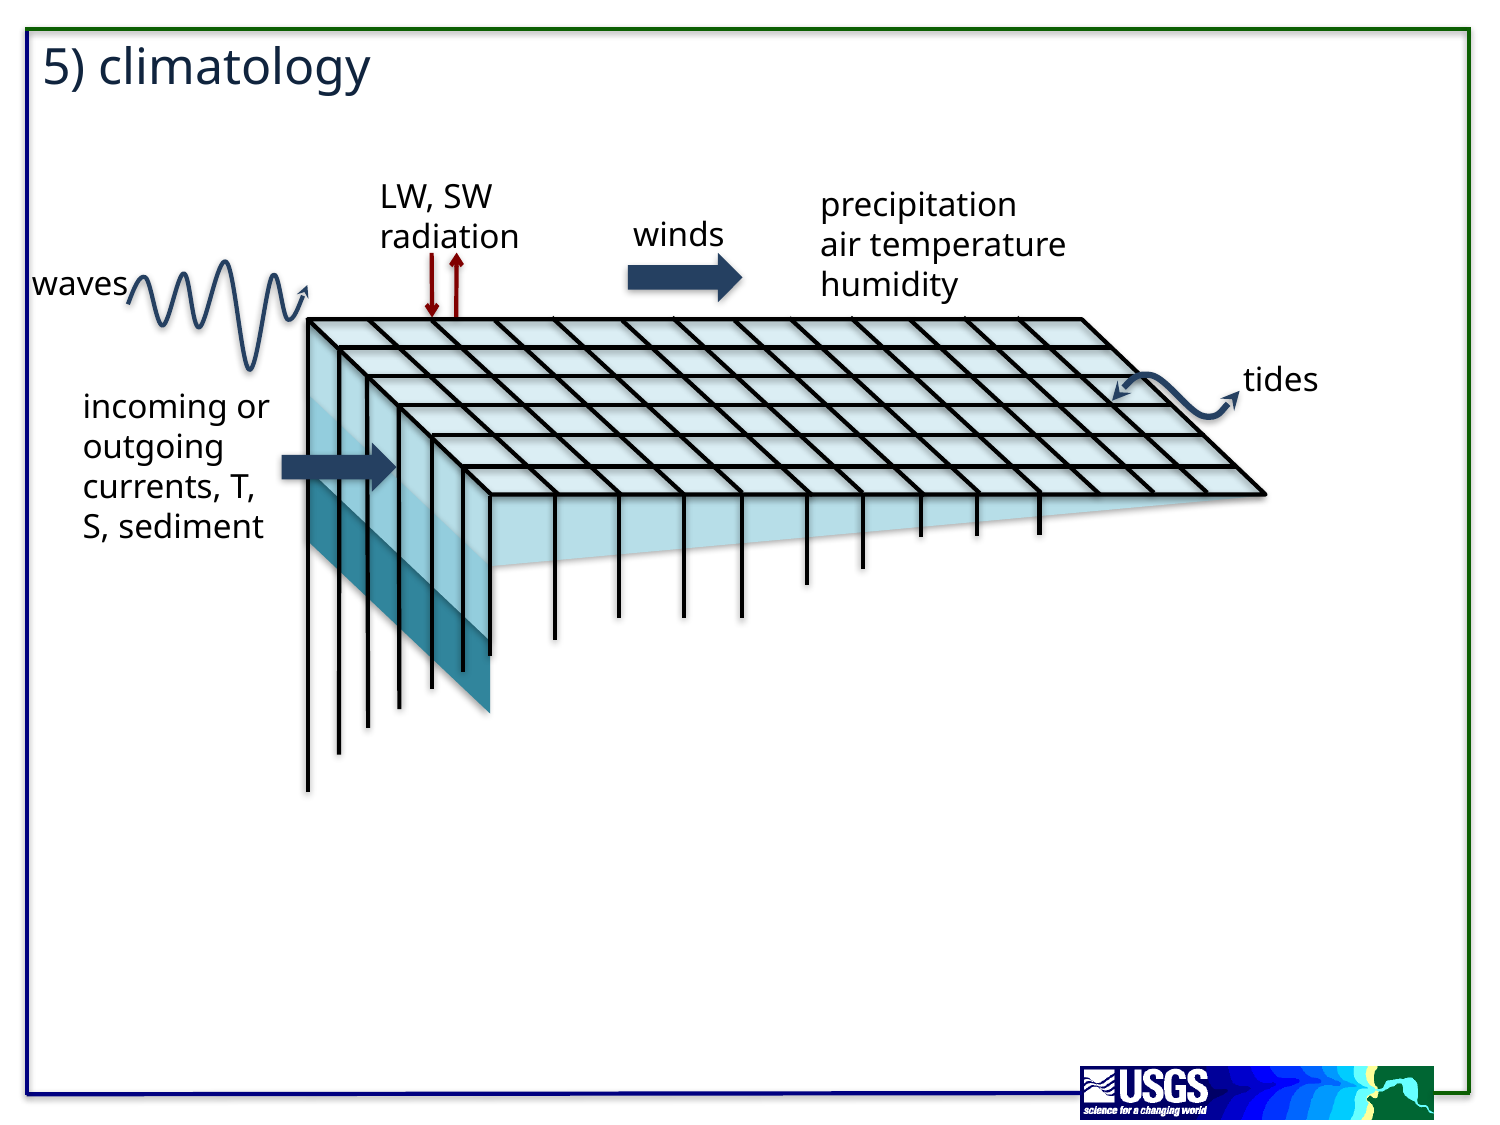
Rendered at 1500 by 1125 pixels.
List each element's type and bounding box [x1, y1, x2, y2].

text_box [25, 26, 1471, 1120]
text_box [307, 317, 1266, 793]
